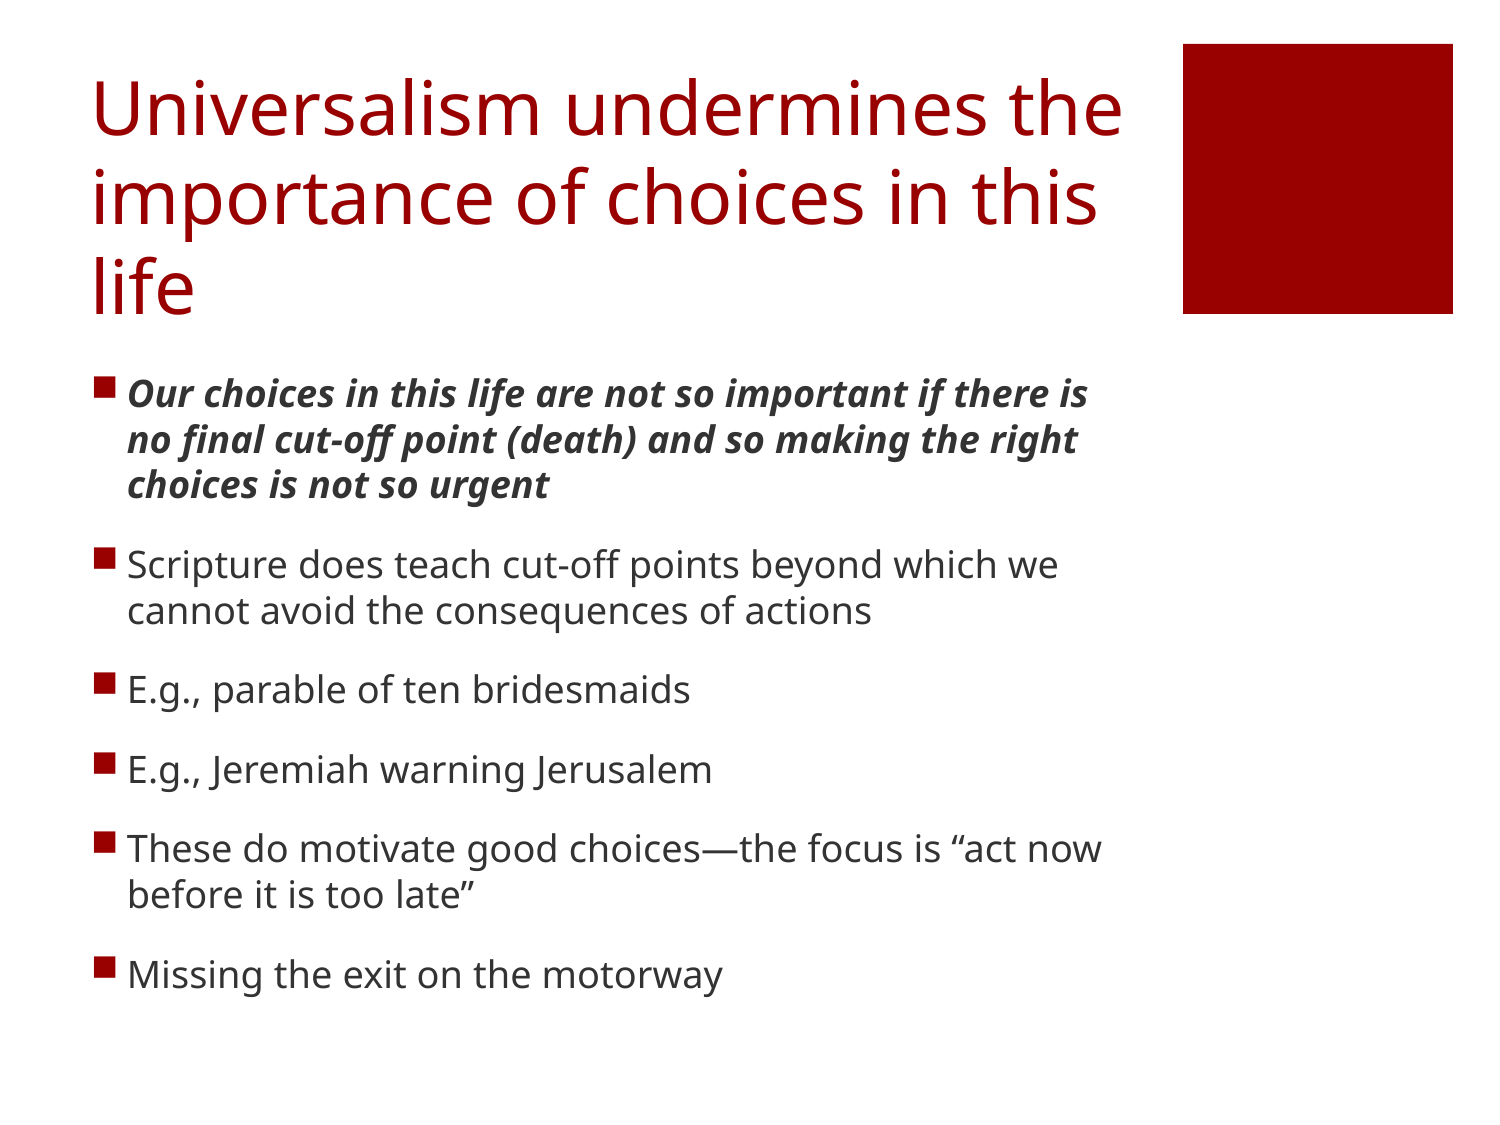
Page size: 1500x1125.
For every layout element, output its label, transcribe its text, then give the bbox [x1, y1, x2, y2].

title Universalism undermines the importance of choices in this life [75, 149, 1143, 338]
list Our choices in this life are not so important if there is no final cut-off point (death) and so making the right choices is not so urgent Scripture does teach cut-off points beyond which we cannot avoid the consequences of actions E.g., parable of ten bridesmaids E.g., Jeremiah warning Jerusalem These do motivate good choices—the focus is “act now before it is too late” Missing the exit on the motorway [75, 362, 1143, 1005]
